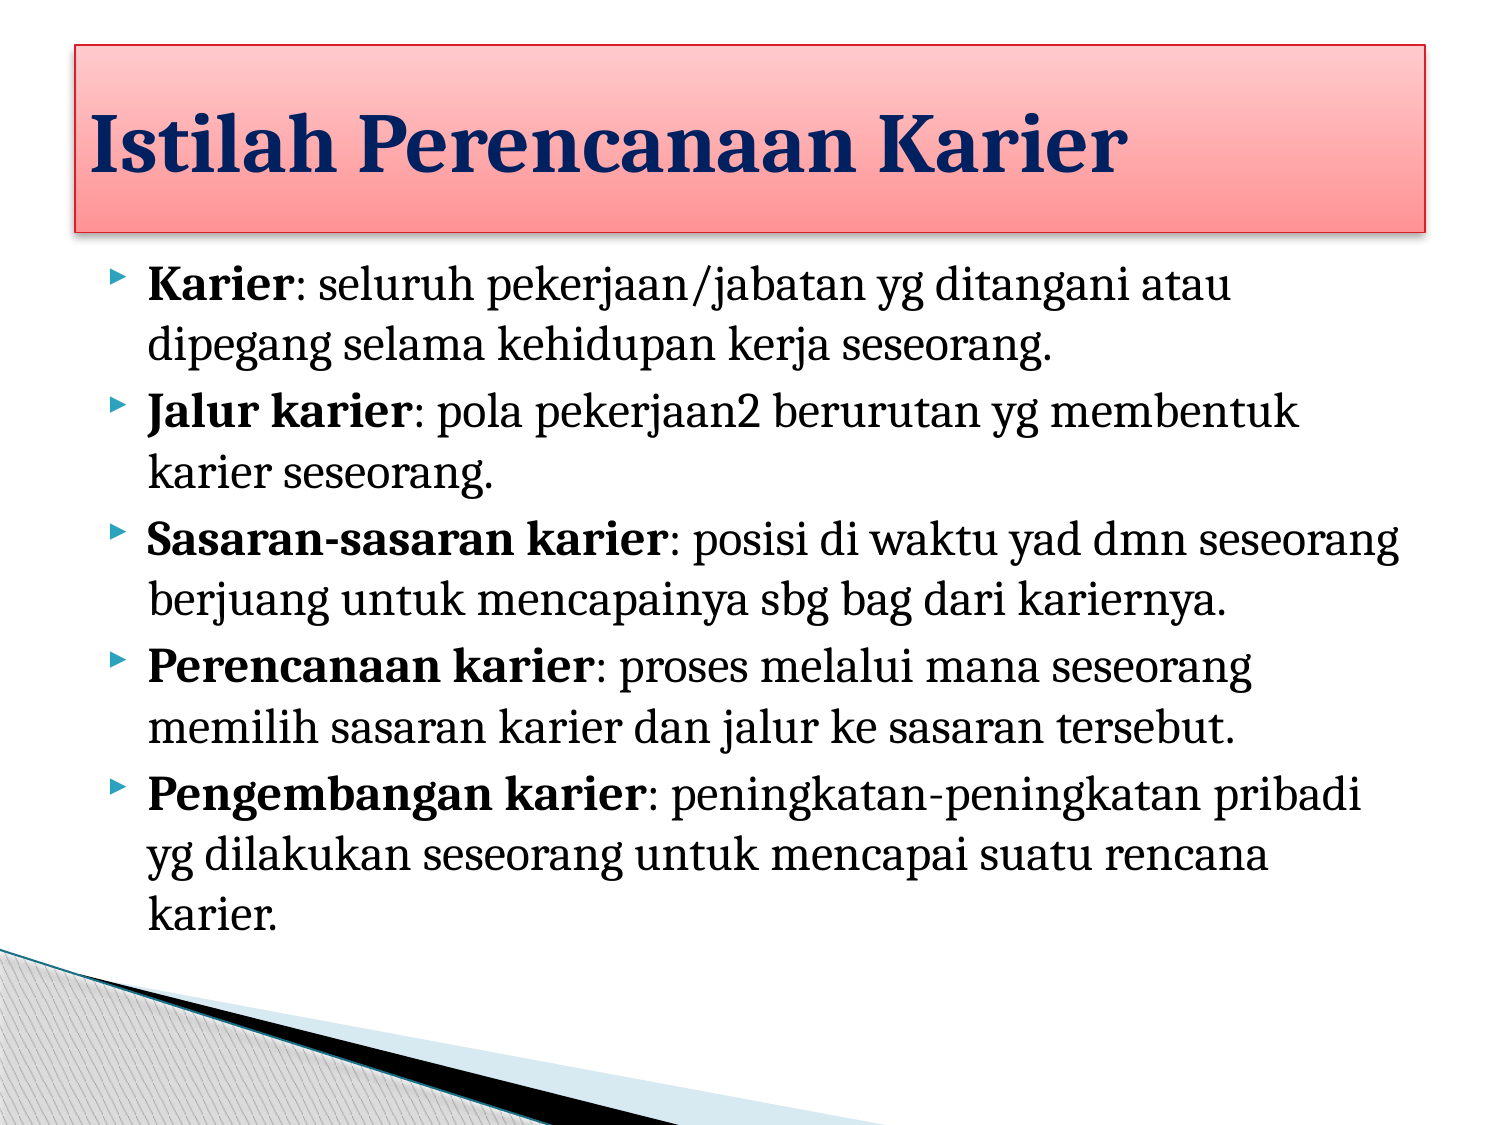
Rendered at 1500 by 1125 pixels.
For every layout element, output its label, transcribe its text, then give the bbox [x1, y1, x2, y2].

title Istilah Perencanaan Karier [74, 44, 1426, 233]
list Karier: seluruh pekerjaan/jabatan yg ditangani atau dipegang selama kehidupan kerja seseorang. Jalur karier: pola pekerjaan2 berurutan yg membentuk karier seseorang. Sasaran-sasaran karier: posisi di waktu yad dmn seseorang berjuang untuk mencapainya sbg bag dari kariernya. Perencanaan karier: proses melalui mana seseorang memilih sasaran karier dan jalur ke sasaran tersebut. Pengembangan karier: peningkatan-peningkatan pribadi yg dilakukan seseorang untuk mencapai suatu rencana karier. [75, 243, 1425, 986]
